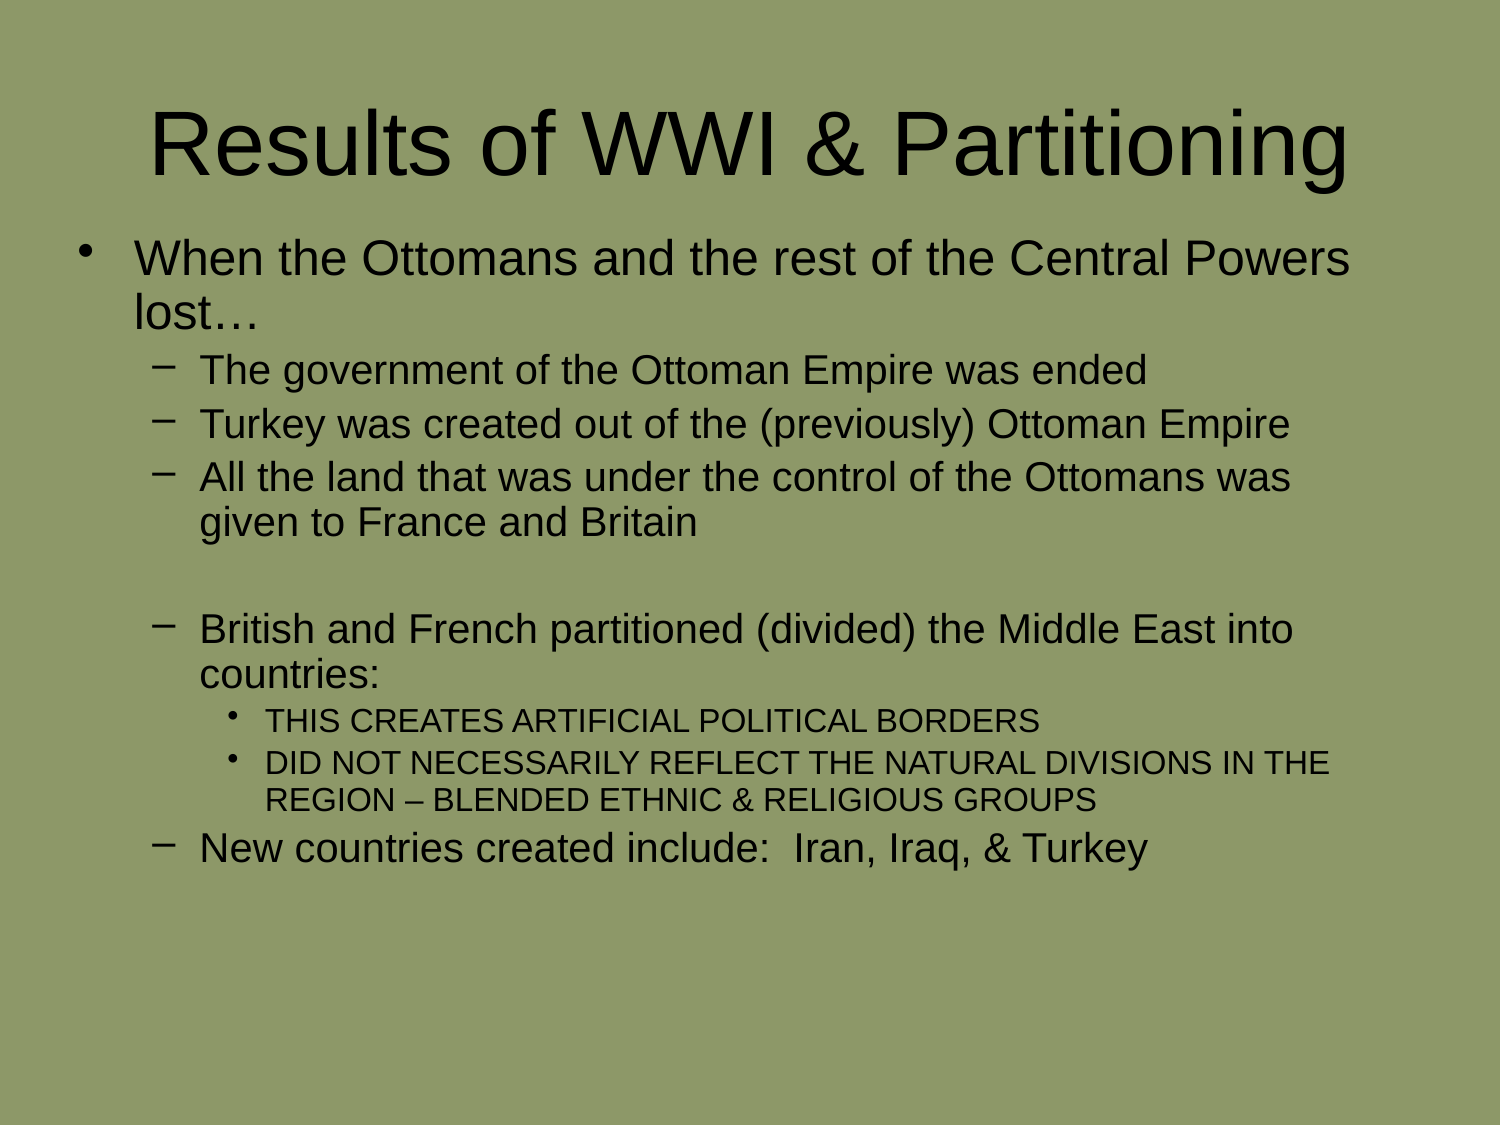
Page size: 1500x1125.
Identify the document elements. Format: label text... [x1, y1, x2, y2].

title Results of WWI & Partitioning [75, 45, 1425, 233]
list When the Ottomans and the rest of the Central Powers lost… The government of the Ottoman Empire was ended Turkey was created out of the (previously) Ottoman Empire All the land that was under the control of the Ottomans was given to France and Britain British and French partitioned (divided) the Middle East into countries: THIS CREATES ARTIFICIAL POLITICAL BORDERS DID NOT NECESSARILY REFLECT THE NATURAL DIVISIONS IN THE REGION – BLENDED ETHNIC & RELIGIOUS GROUPS New countries created include: Iran, Iraq, & Turkey [62, 224, 1413, 1050]
